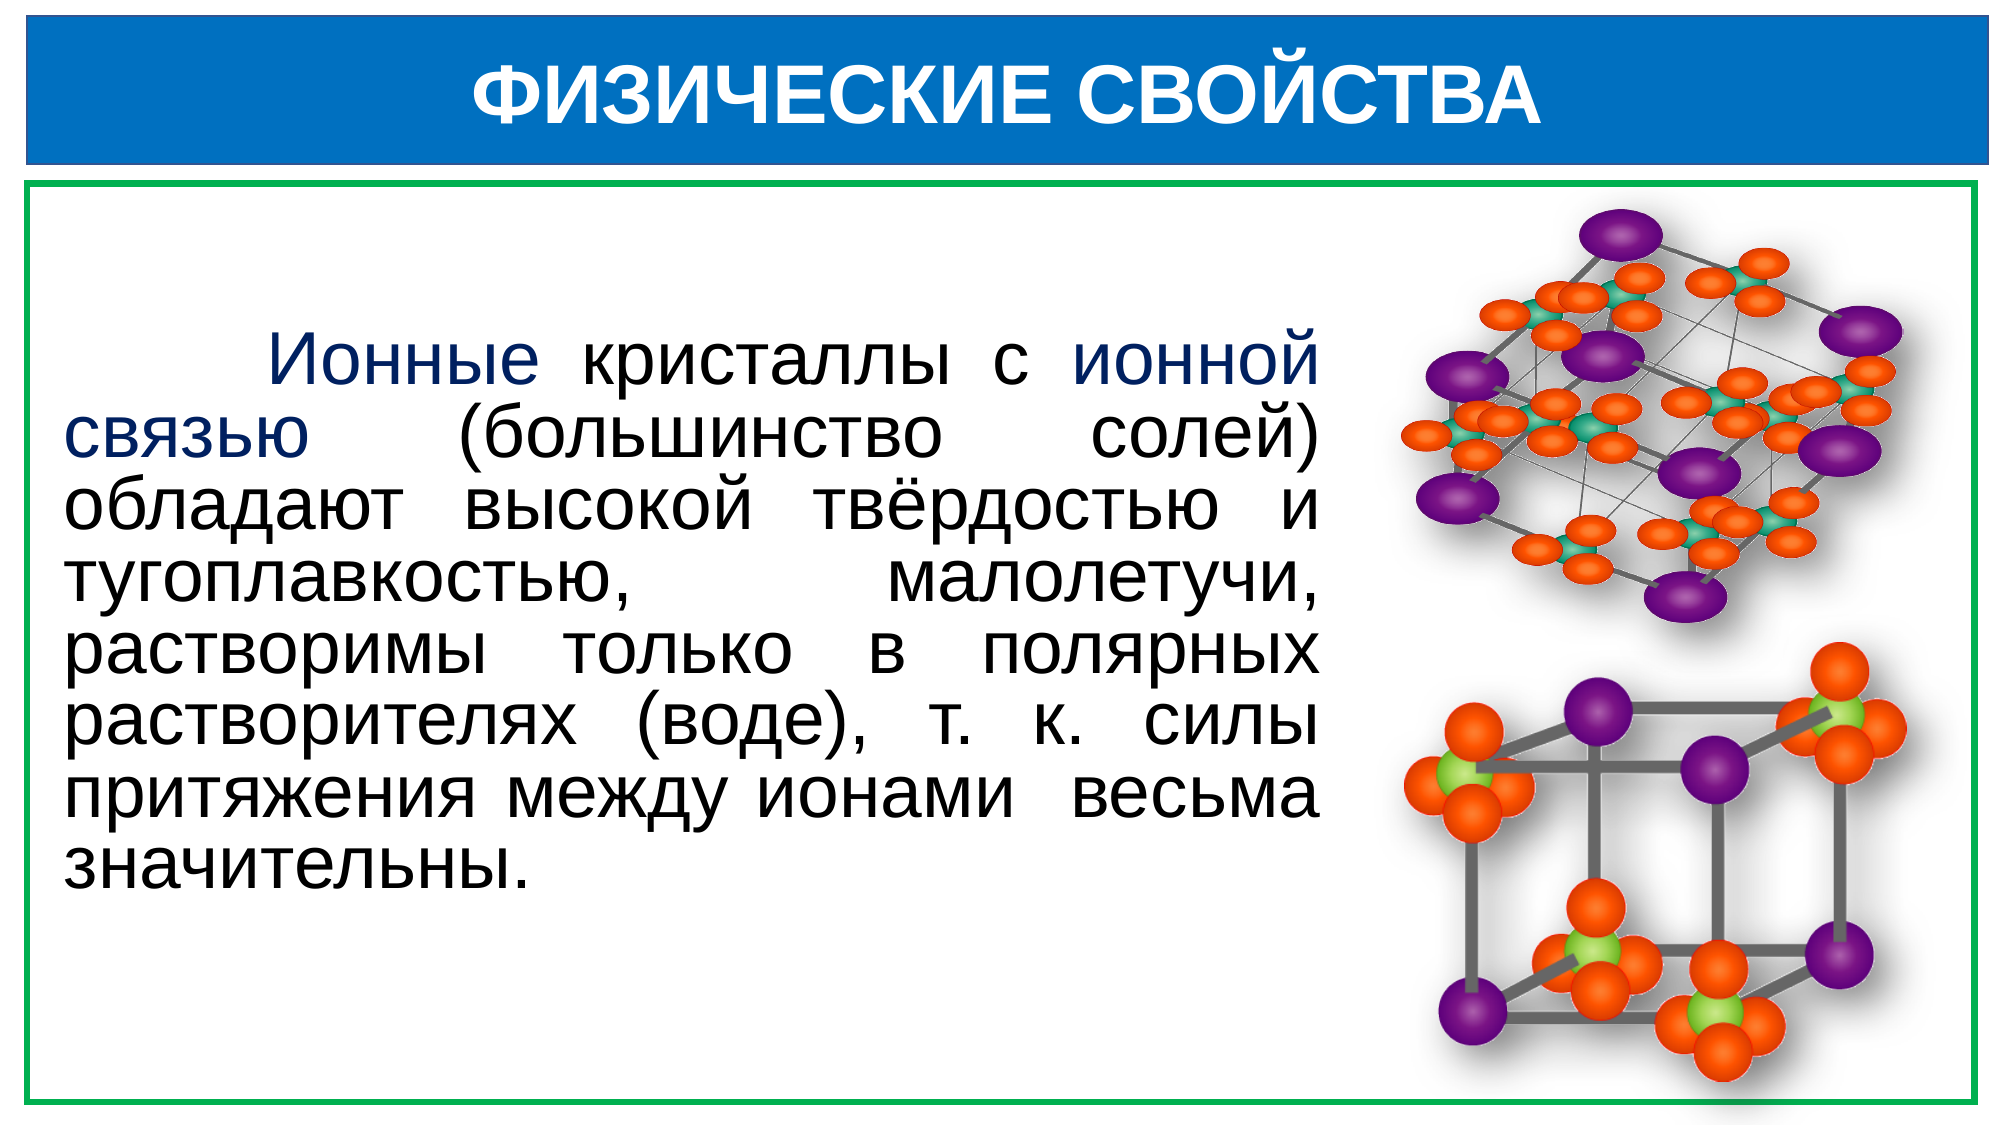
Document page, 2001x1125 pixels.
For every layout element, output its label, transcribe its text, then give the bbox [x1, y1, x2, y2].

text_box ФИЗИЧЕСКИЕ СВОЙСТВА [26, 15, 1989, 165]
text_box Ионные кристаллы с ионной связью (большинство солей) обладают высокой твёрдостью и тугоплавкостью, малолетучи, растворимы только в полярных растворителях (воде), т. к. силы притяжения между ионами весьма значительны. [48, 320, 1337, 911]
text_box [26, 183, 1976, 1103]
picture [1404, 642, 1907, 1082]
picture [1401, 209, 1904, 623]
